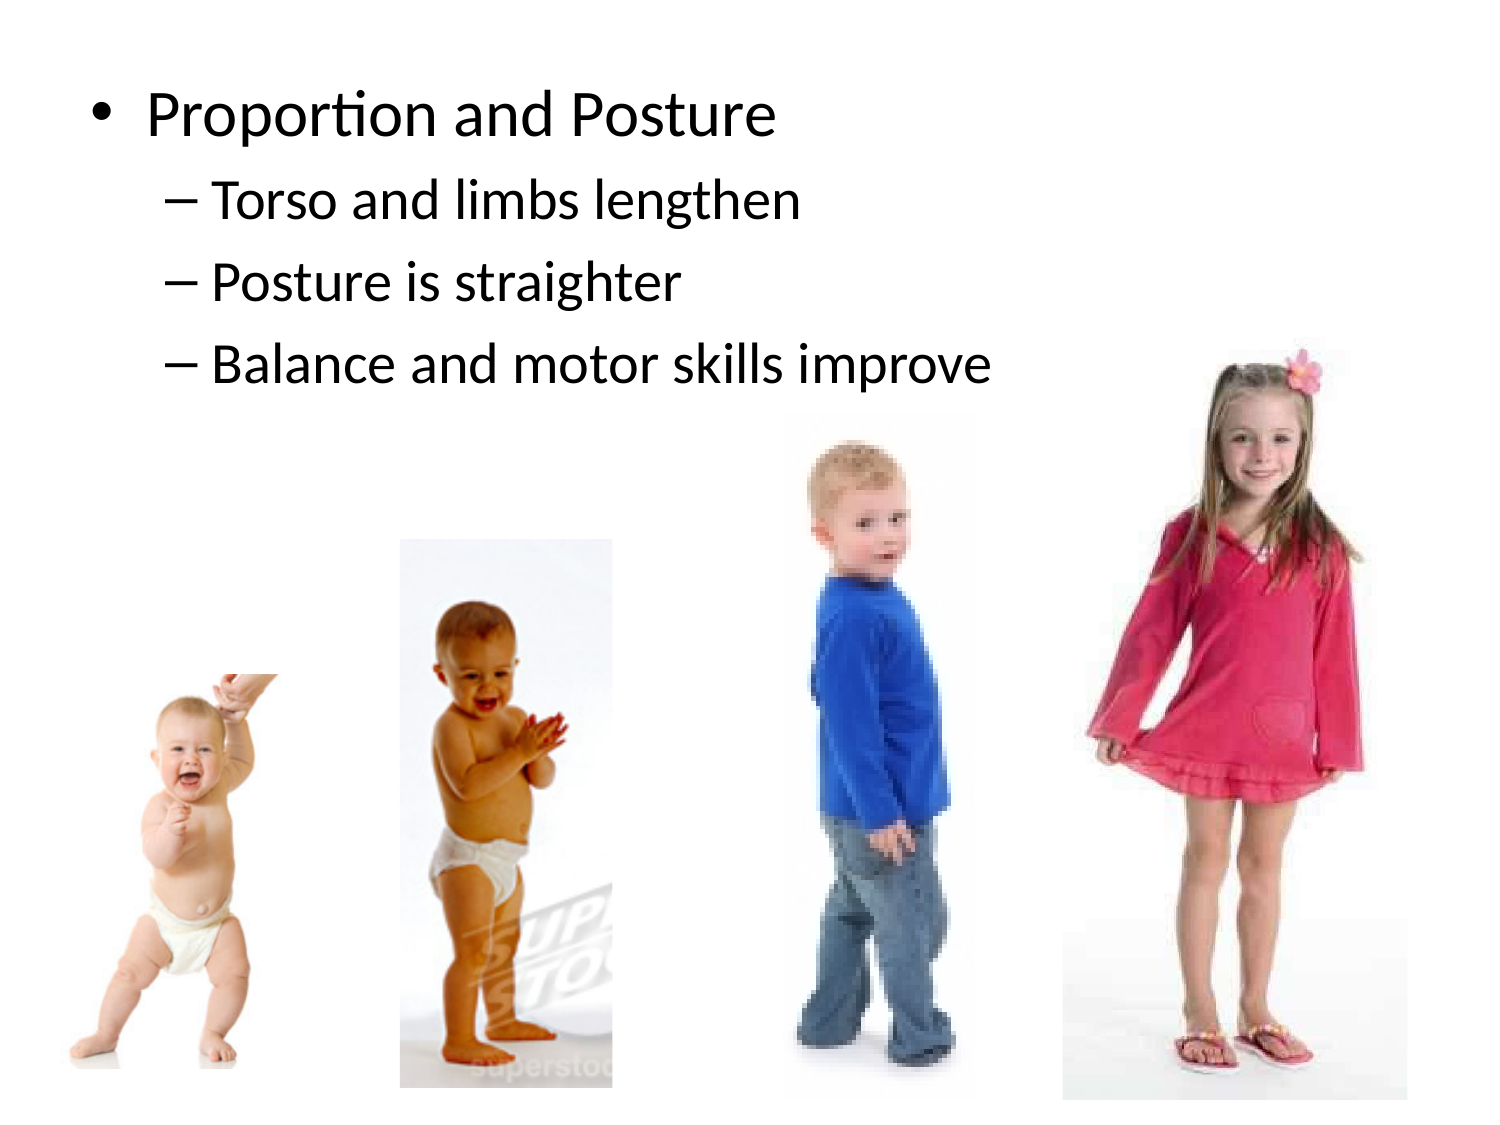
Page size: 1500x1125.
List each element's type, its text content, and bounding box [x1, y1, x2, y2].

picture [1062, 324, 1408, 1101]
picture [783, 413, 976, 1101]
picture [399, 539, 613, 1088]
picture [49, 674, 313, 1069]
list Proportion and Posture Torso and limbs lengthen Posture is straighter Balance and motor skills improve [75, 62, 1425, 1005]
